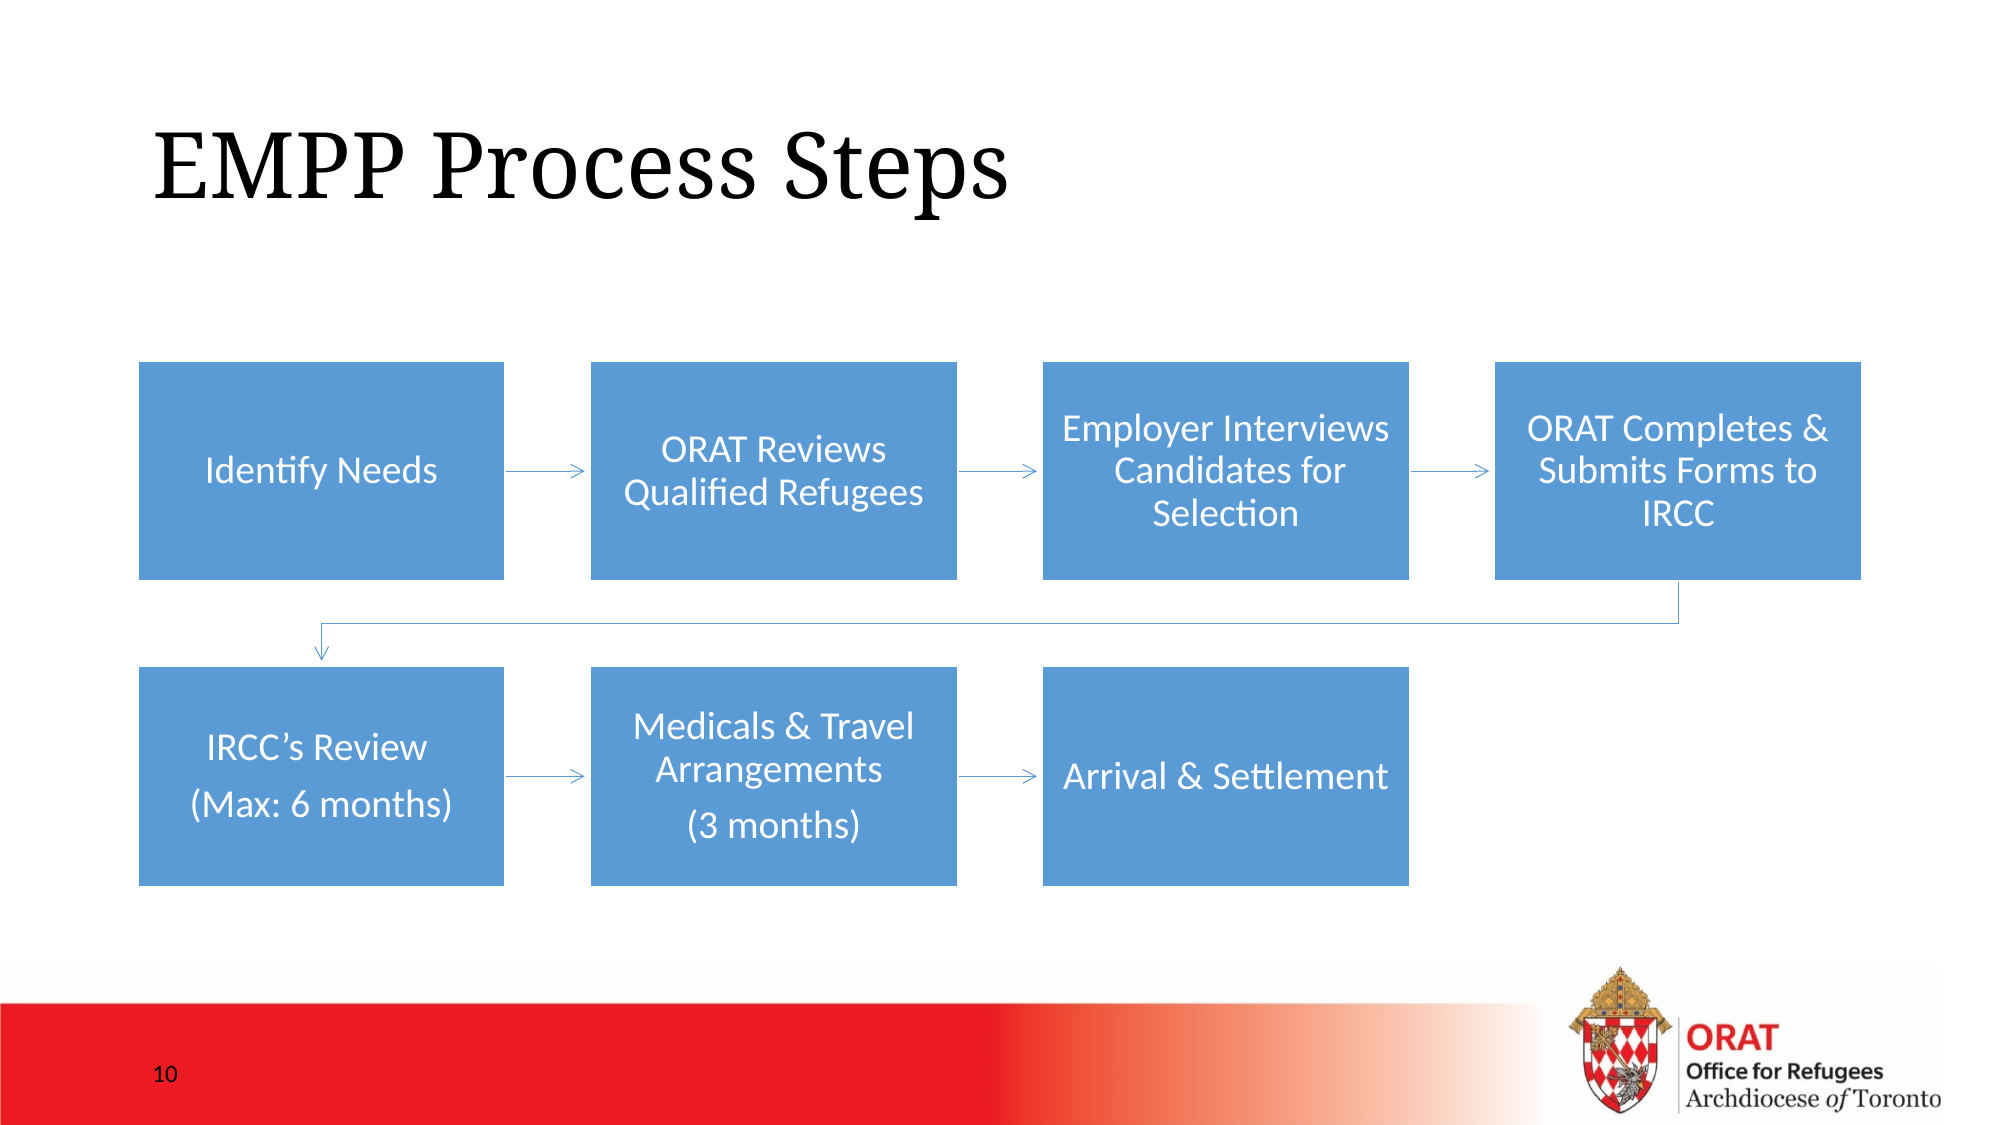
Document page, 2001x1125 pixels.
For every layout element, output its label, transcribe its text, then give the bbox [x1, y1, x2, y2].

slide_number 10 [137, 1042, 588, 1103]
picture [0, 966, 1941, 1125]
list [137, 299, 1863, 949]
title EMPP Process Steps [137, 59, 1863, 278]
